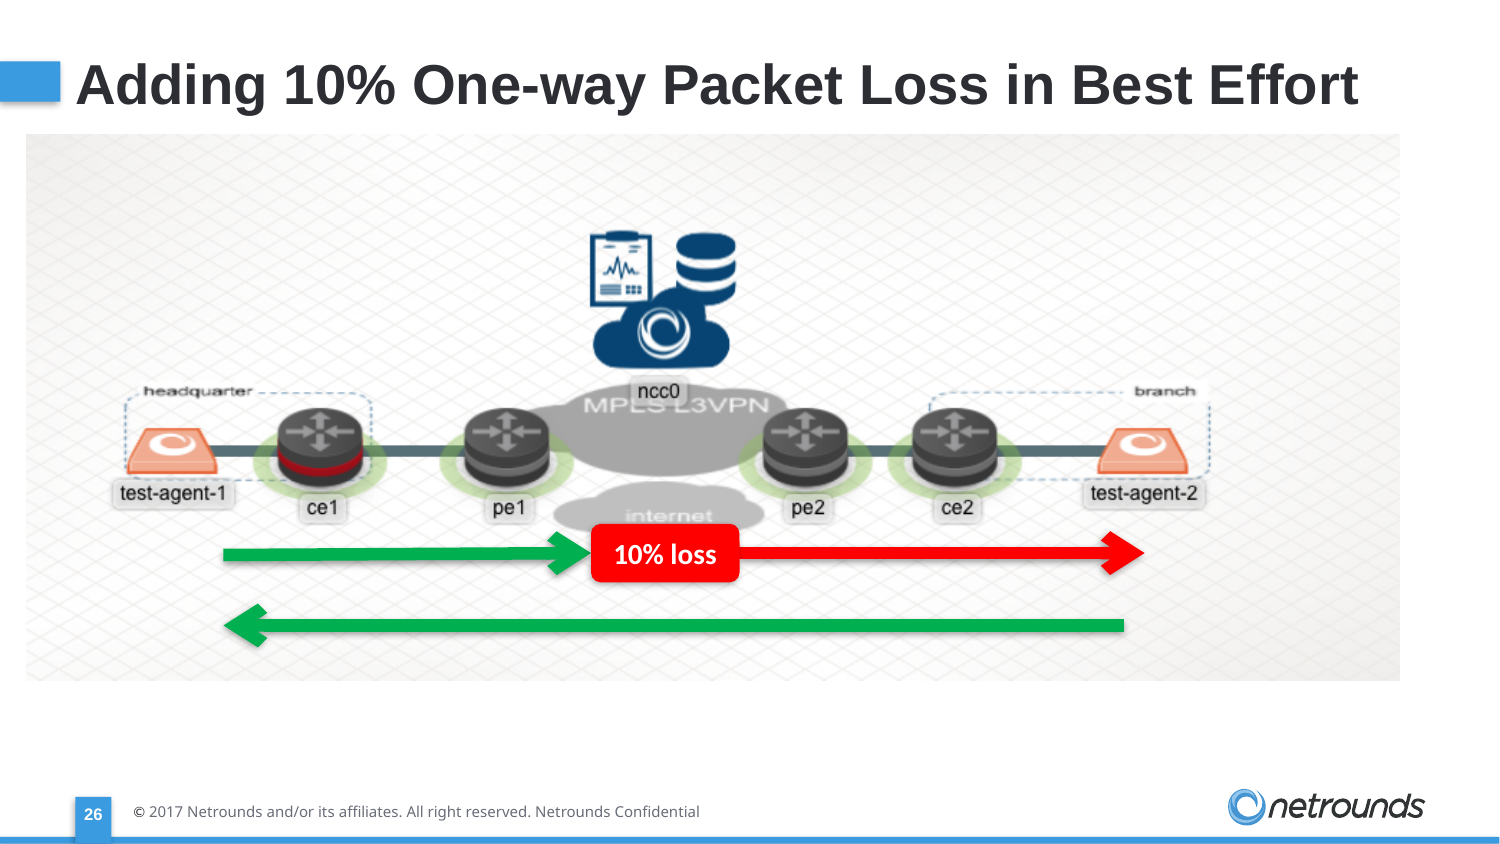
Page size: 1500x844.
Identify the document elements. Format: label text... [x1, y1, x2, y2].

picture [26, 133, 1400, 681]
title Adding 10% One-way Packet Loss in Best Effort [75, 47, 1425, 135]
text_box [223, 552, 592, 556]
